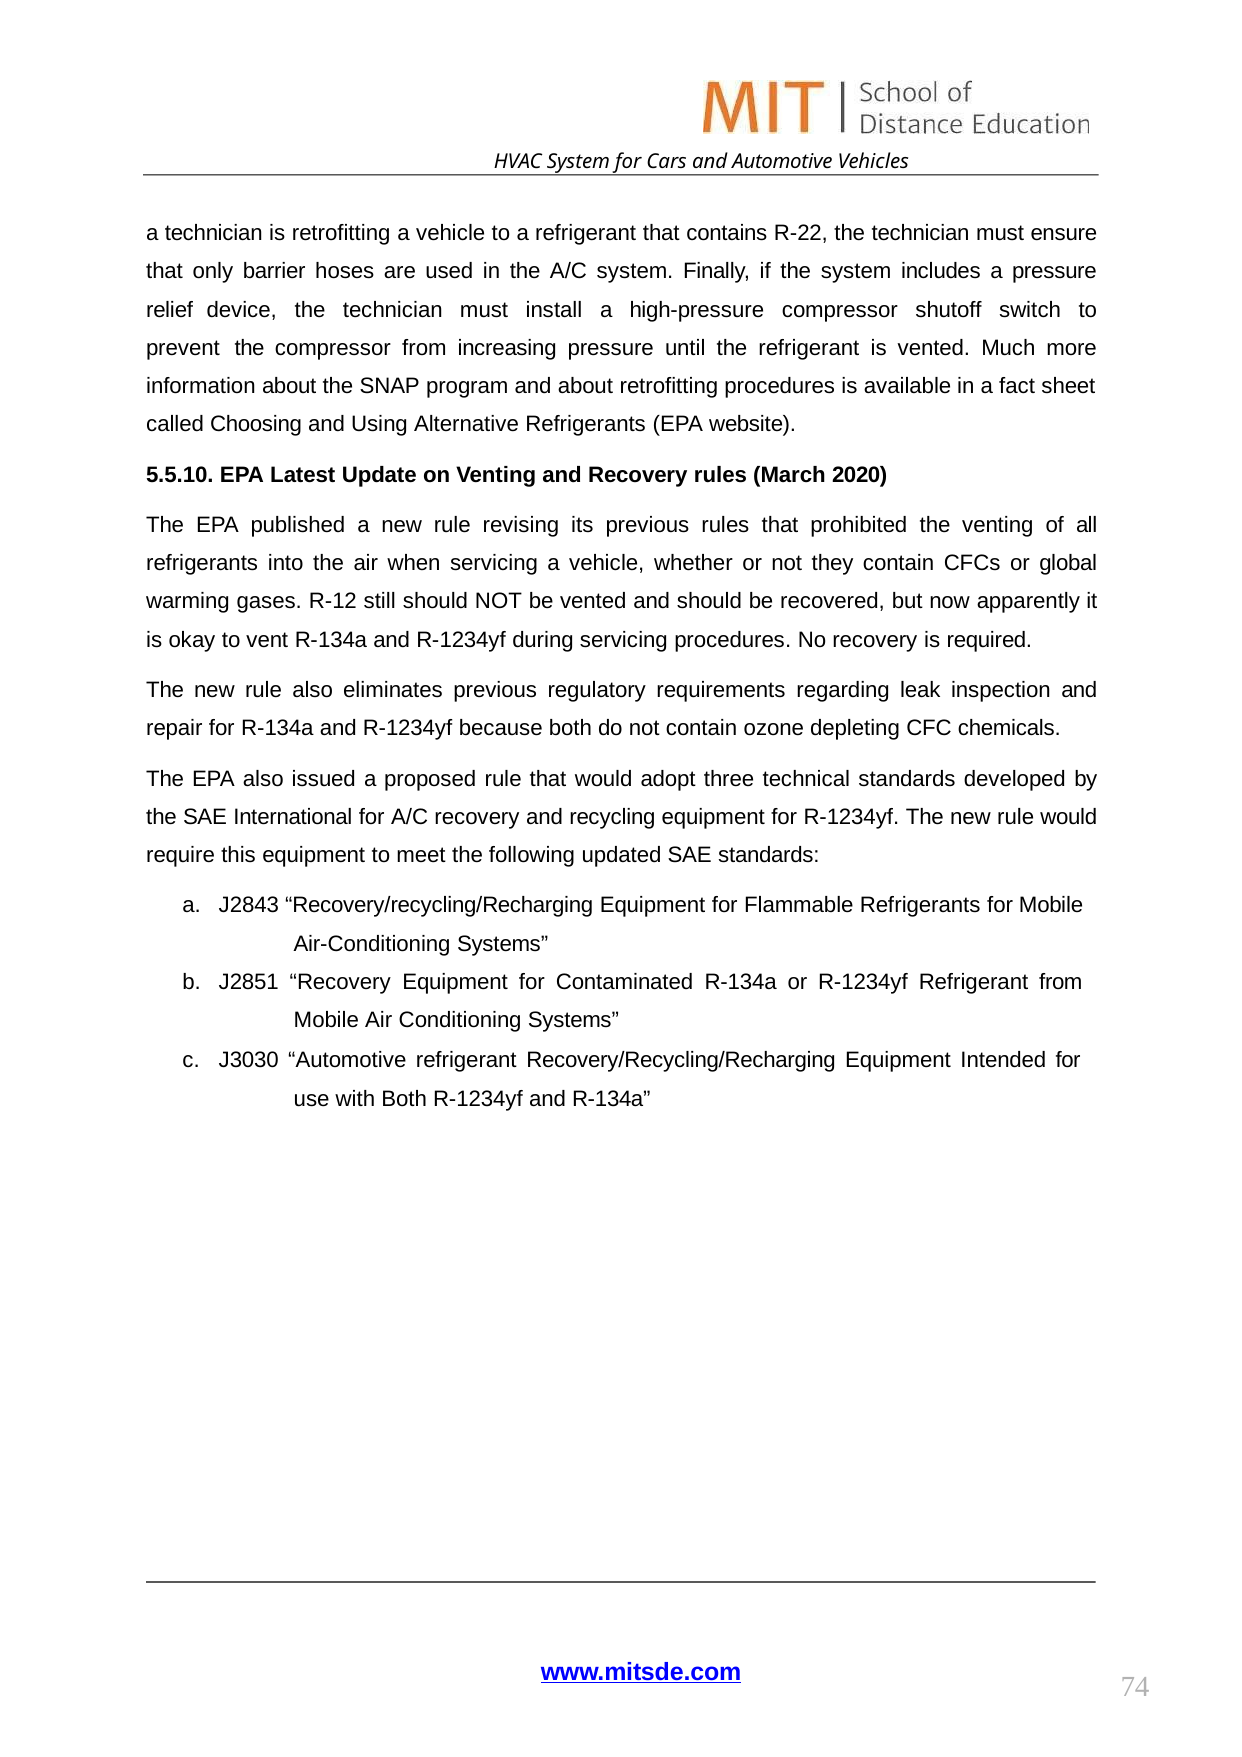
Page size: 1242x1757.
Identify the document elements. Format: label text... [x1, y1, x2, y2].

text_box www.mitsde.com [538, 1655, 749, 1686]
picture [703, 80, 1089, 134]
text_box HVAC System for Cars and Automotive Vehicles a technician is retrofitting a vehicle to a refrigerant that contains R-22, the technician must ensure that only barrier hoses are used in the A/C system. Finally, if the system includes a pressure relief device, the technician must install a high-pressure compressor shutoff switch to prevent the compressor from increasing pressure until the refrigerant is vented. Much more information about the SNAP program and about retrofitting procedures is available in a fact sheet called Choosing and Using Alternative Refrigerants (EPA website). 5.5.10. EPA Latest Update on Venting and Recovery rules (March 2020) The EPA published a new rule revising its previous rules that prohibited the venting of all refrigerants into the air when servicing a vehicle, whether or not they contain CFCs or global warming gases. R-12 still should NOT be vented and should be recovered, but now apparently it is okay to vent R-134a and R-1234yf during servicing procedures. No recovery is required. The new rule also eliminates previous regulatory requirements regarding leak inspection and repair for R-134a and R-1234yf because both do not contain ozone depleting CFC chemicals. The EPA also issued a proposed rule that would adopt three technical standards developed by the SAE International for A/C recovery and recycling equipment for R-1234yf. The new rule would require this equipment to meet the following updated SAE standards: J2843 “Recovery/recycling/Recharging Equipment for Flammable Refrigerants for Mobile Air-Conditioning Systems” J2851 “Recovery Equipment for Contaminated R-134a or R-1234yf Refrigerant from Mobile Air Conditioning Systems” J3030 “Automotive refrigerant Recovery/Recycling/Recharging Equipment Intended for use with Both R-1234yf and R-134a” [144, 176, 1098, 1111]
slide_number 74 [871, 1665, 1150, 1757]
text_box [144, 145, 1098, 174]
